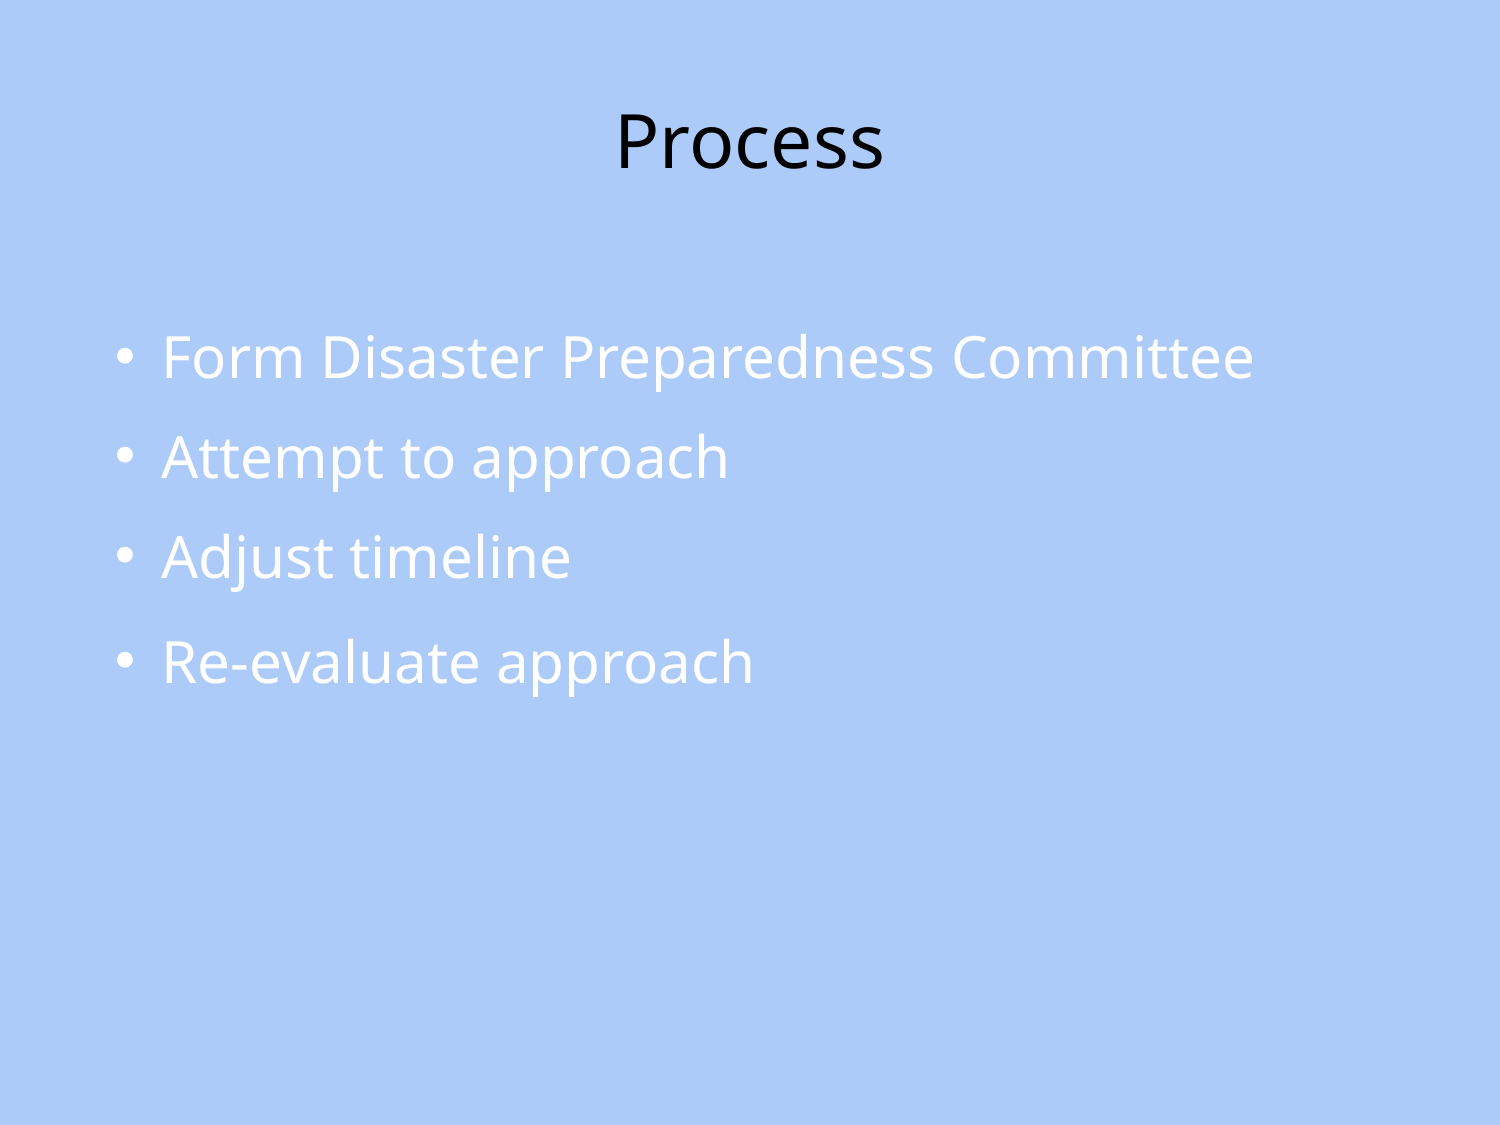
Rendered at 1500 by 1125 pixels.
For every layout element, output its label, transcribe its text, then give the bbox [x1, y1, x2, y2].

title Process [75, 45, 1425, 233]
text_box Form Disaster Preparedness Committee Attempt to approach Adjust timeline Re-evaluate approach [99, 312, 1400, 772]
